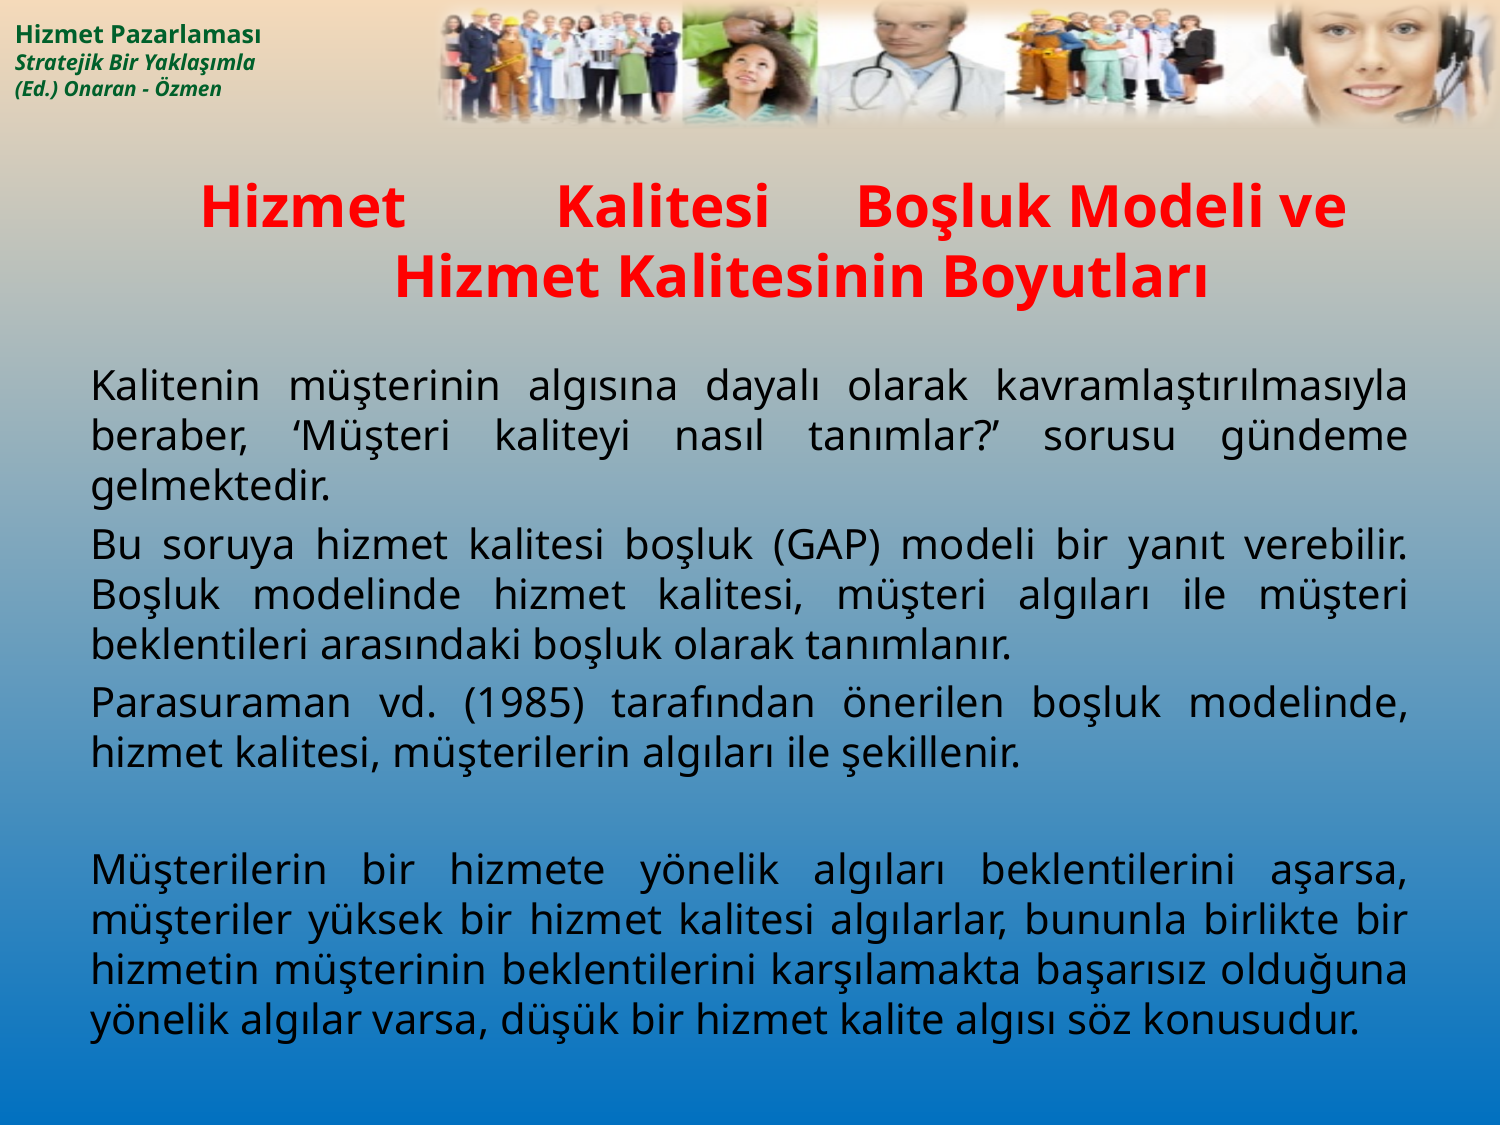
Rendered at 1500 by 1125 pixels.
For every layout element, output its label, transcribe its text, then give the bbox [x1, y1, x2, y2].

list Kalitenin müşterinin algısına dayalı olarak kavramlaştırılmasıyla beraber, ‘Müşteri kaliteyi nasıl tanımlar?’ sorusu gündeme gelmektedir. Bu soruya hizmet kalitesi boşluk (GAP) modeli bir yanıt verebilir. Boşluk modelinde hizmet kalitesi, müşteri algıları ile müşteri beklentileri arasındaki boşluk olarak tanımlanır. Parasuraman vd. (1985) tarafından önerilen boşluk modelinde, hizmet kalitesi, müşterilerin algıları ile şekillenir. Müşterilerin bir hizmete yönelik algıları beklentilerini aşarsa, müşteriler yüksek bir hizmet kalitesi algılarlar, bununla birlikte bir hizmetin müşterinin beklentilerini karşılamakta başarısız olduğuna yönelik algılar varsa, düşük bir hizmet kalite algısı söz konusudur. [74, 351, 1426, 1071]
title Hizmet Kalitesi Boşluk Modeli ve Hizmet Kalitesinin Boyutları [147, 164, 1400, 317]
picture [460, 26, 1475, 103]
